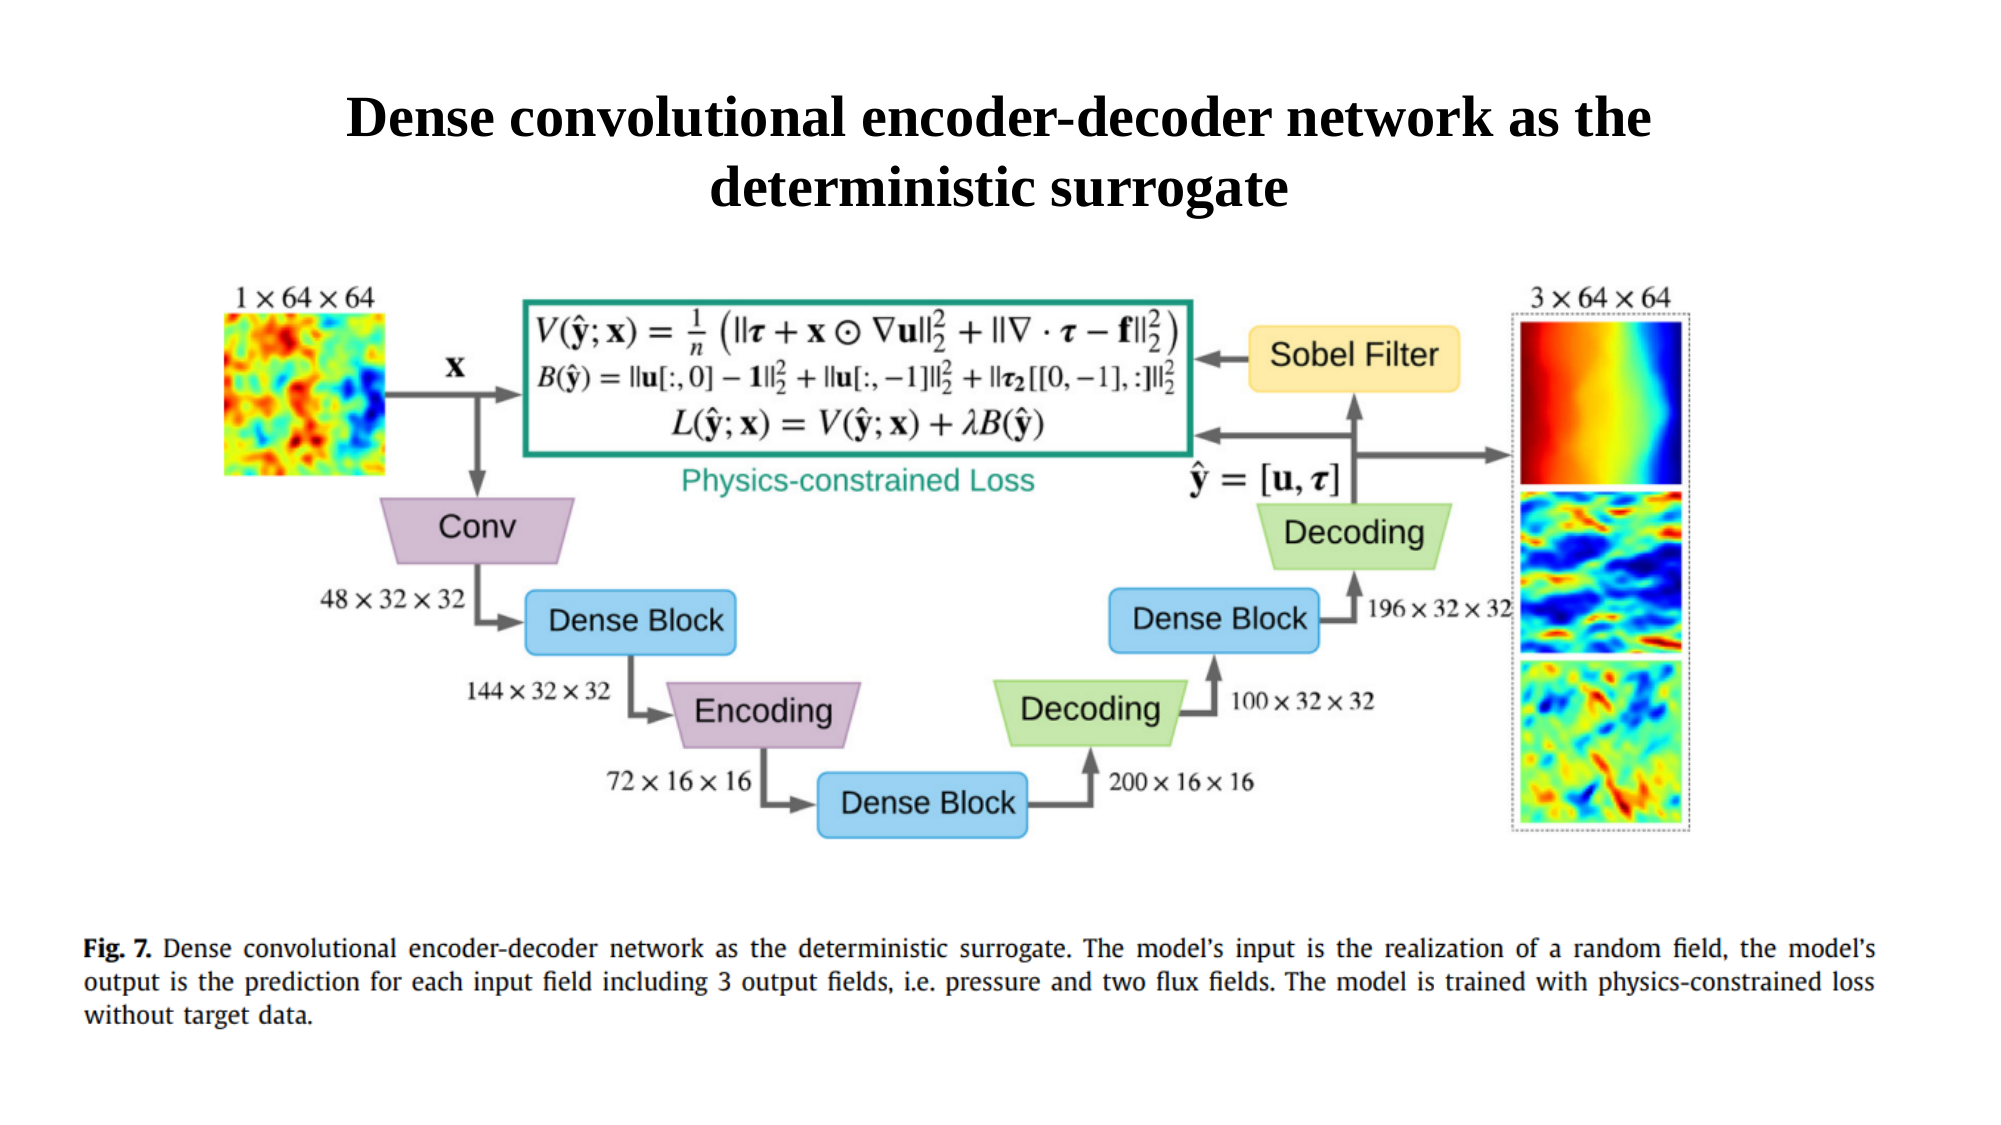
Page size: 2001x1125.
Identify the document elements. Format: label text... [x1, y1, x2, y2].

picture [66, 928, 1894, 1040]
text_box Dense convolutional encoder-decoder network as the deterministic surrogate [238, 71, 1762, 226]
picture [208, 267, 1714, 858]
